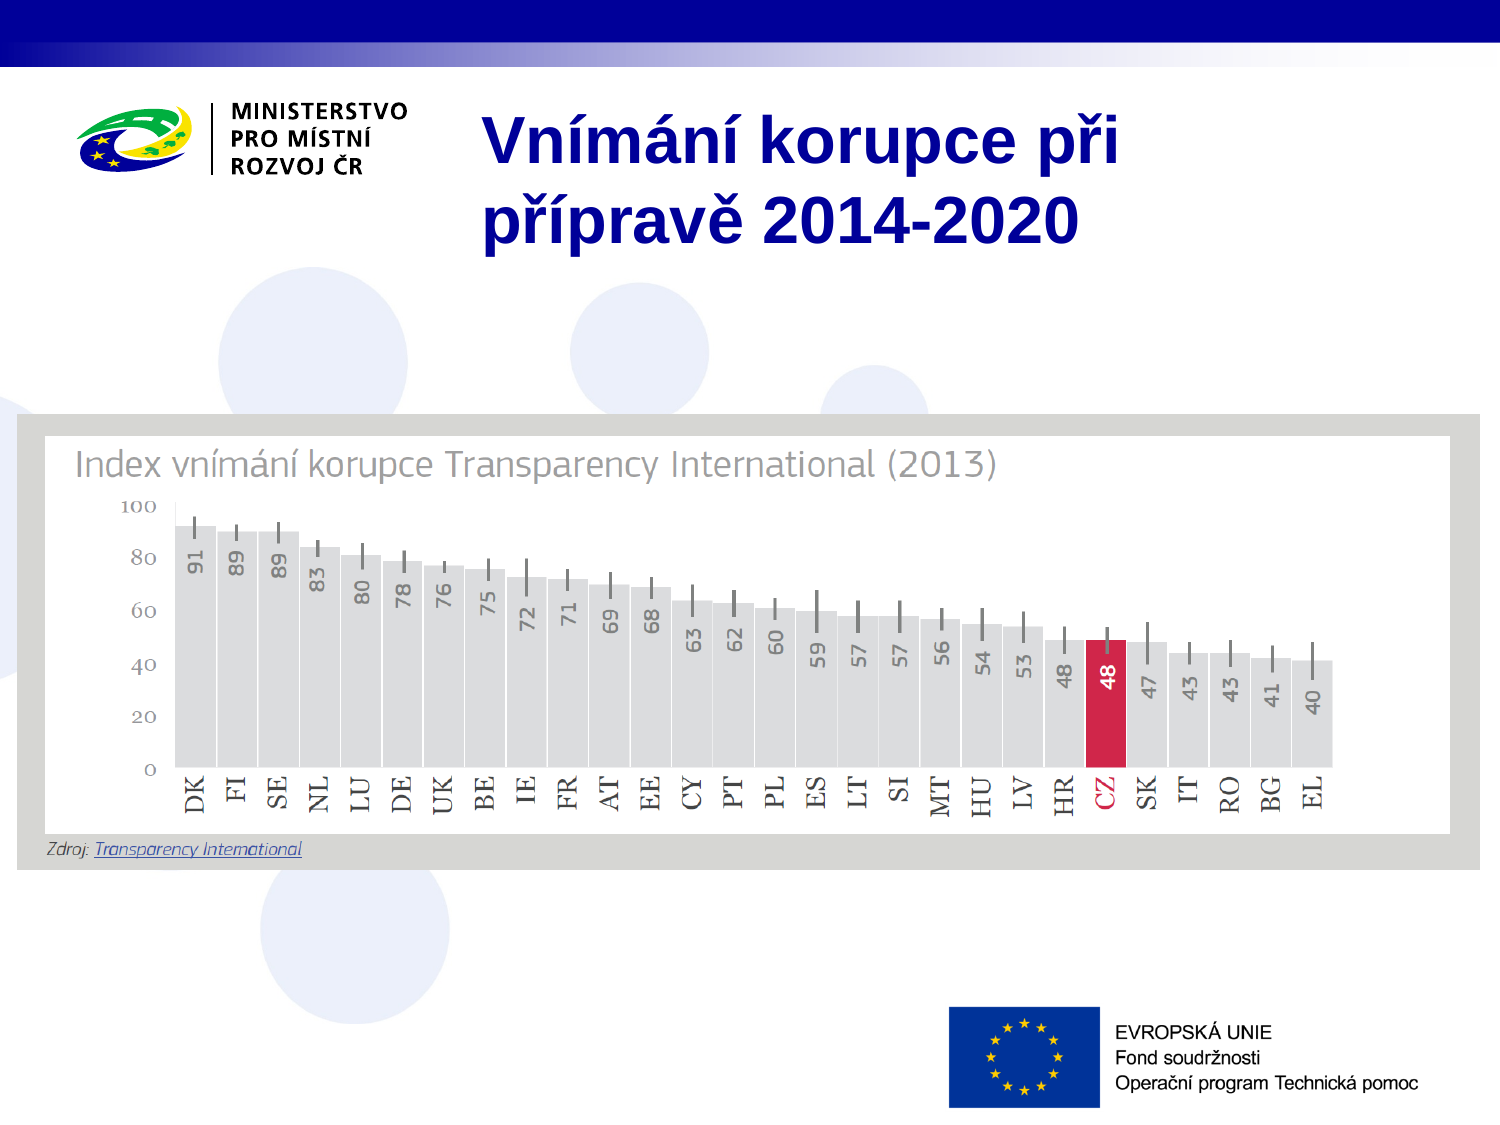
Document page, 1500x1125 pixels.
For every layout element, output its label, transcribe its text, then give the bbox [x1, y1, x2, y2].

picture [0, 267, 1480, 1125]
title Vnímání korupce při přípravě 2014-2020 [466, 90, 1402, 197]
